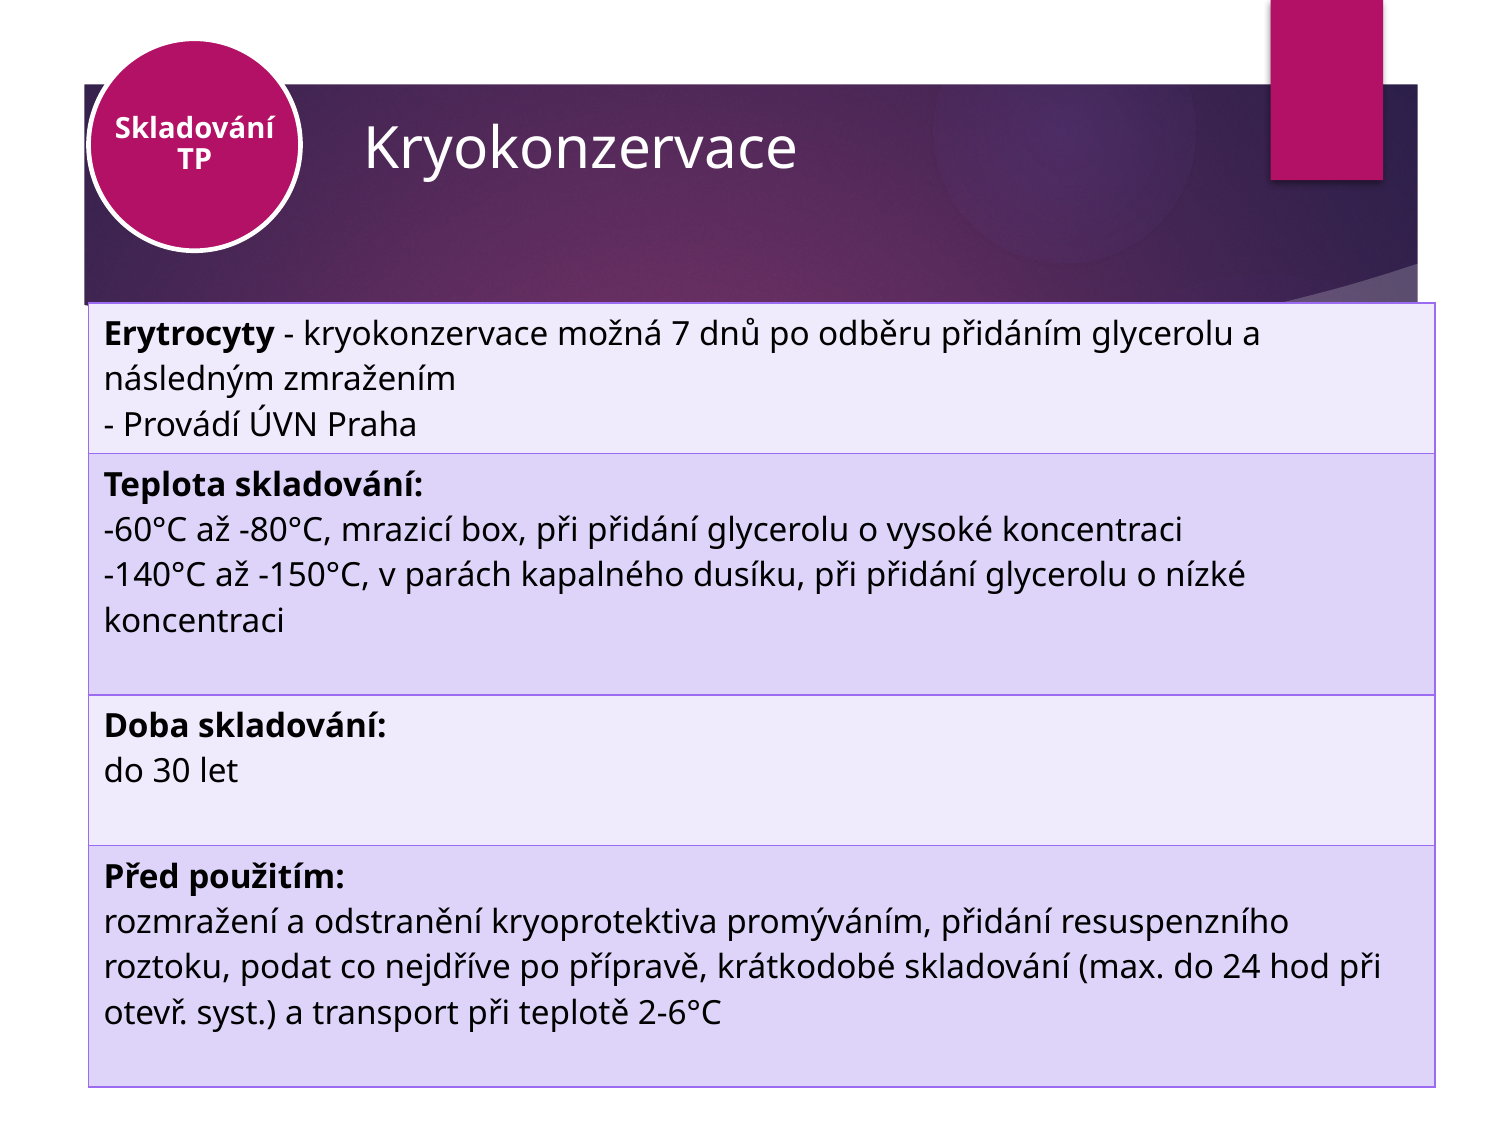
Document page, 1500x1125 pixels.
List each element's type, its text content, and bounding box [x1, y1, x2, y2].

title Kryokonzervace [348, 36, 1397, 254]
table_cell Před použitím: rozmražení a odstranění kryoprotektiva promýváním, přidání resuspenzního roztoku, podat co nejdříve po přípravě, krátkodobé skladování (max. do 24 hod při otevř. syst.) a transport při teplotě 2-6°C [89, 846, 1434, 1086]
table_cell Teplota skladování: -60°C až -80°C, mrazicí box, při přidání glycerolu o vysoké koncentraci -140°C až -150°C, v parách kapalného dusíku, při přidání glycerolu o nízké koncentraci [89, 454, 1434, 694]
table_cell Doba skladování: do 30 let [89, 696, 1434, 845]
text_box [88, 38, 301, 251]
table_header Erytrocyty - kryokonzervace možná 7 dnů po odběru přidáním glycerolu a následným zmražením - Provádí ÚVN Praha [89, 304, 1434, 453]
